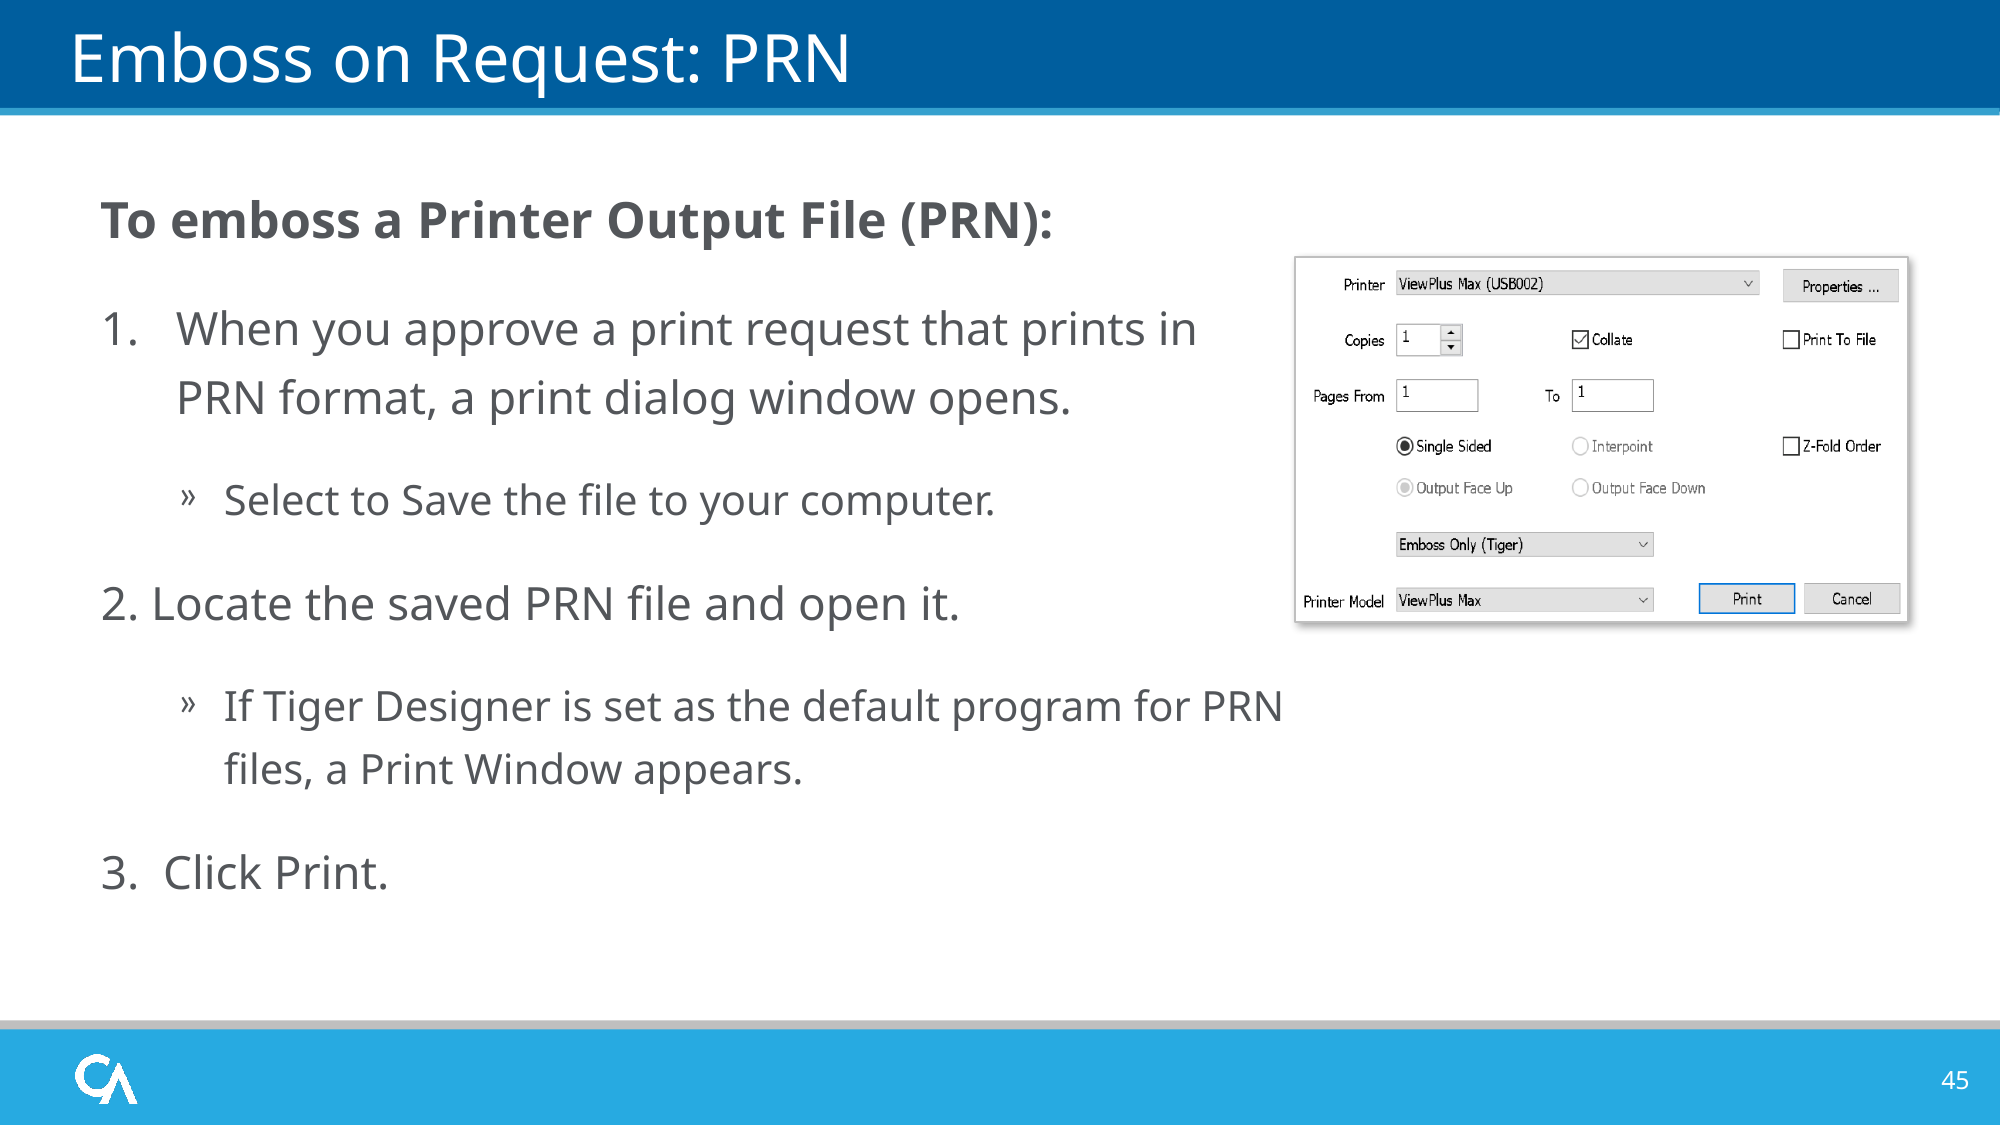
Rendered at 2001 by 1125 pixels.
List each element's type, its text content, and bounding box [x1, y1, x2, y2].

picture [1295, 257, 1907, 622]
title Emboss on Request: PRN [69, 10, 1878, 96]
text_box 45 [1899, 1057, 1985, 1111]
list To emboss a Printer Output File (PRN): When you approve a print request that prints in PRN format, a print dialog window opens. Select to Save the file to your computer. 2. Locate the saved PRN file and open it. If Tiger Designer is set as the default program for PRN files, a Print Window appears. 3. Click Print. [100, 173, 1296, 987]
picture [75, 1054, 138, 1104]
